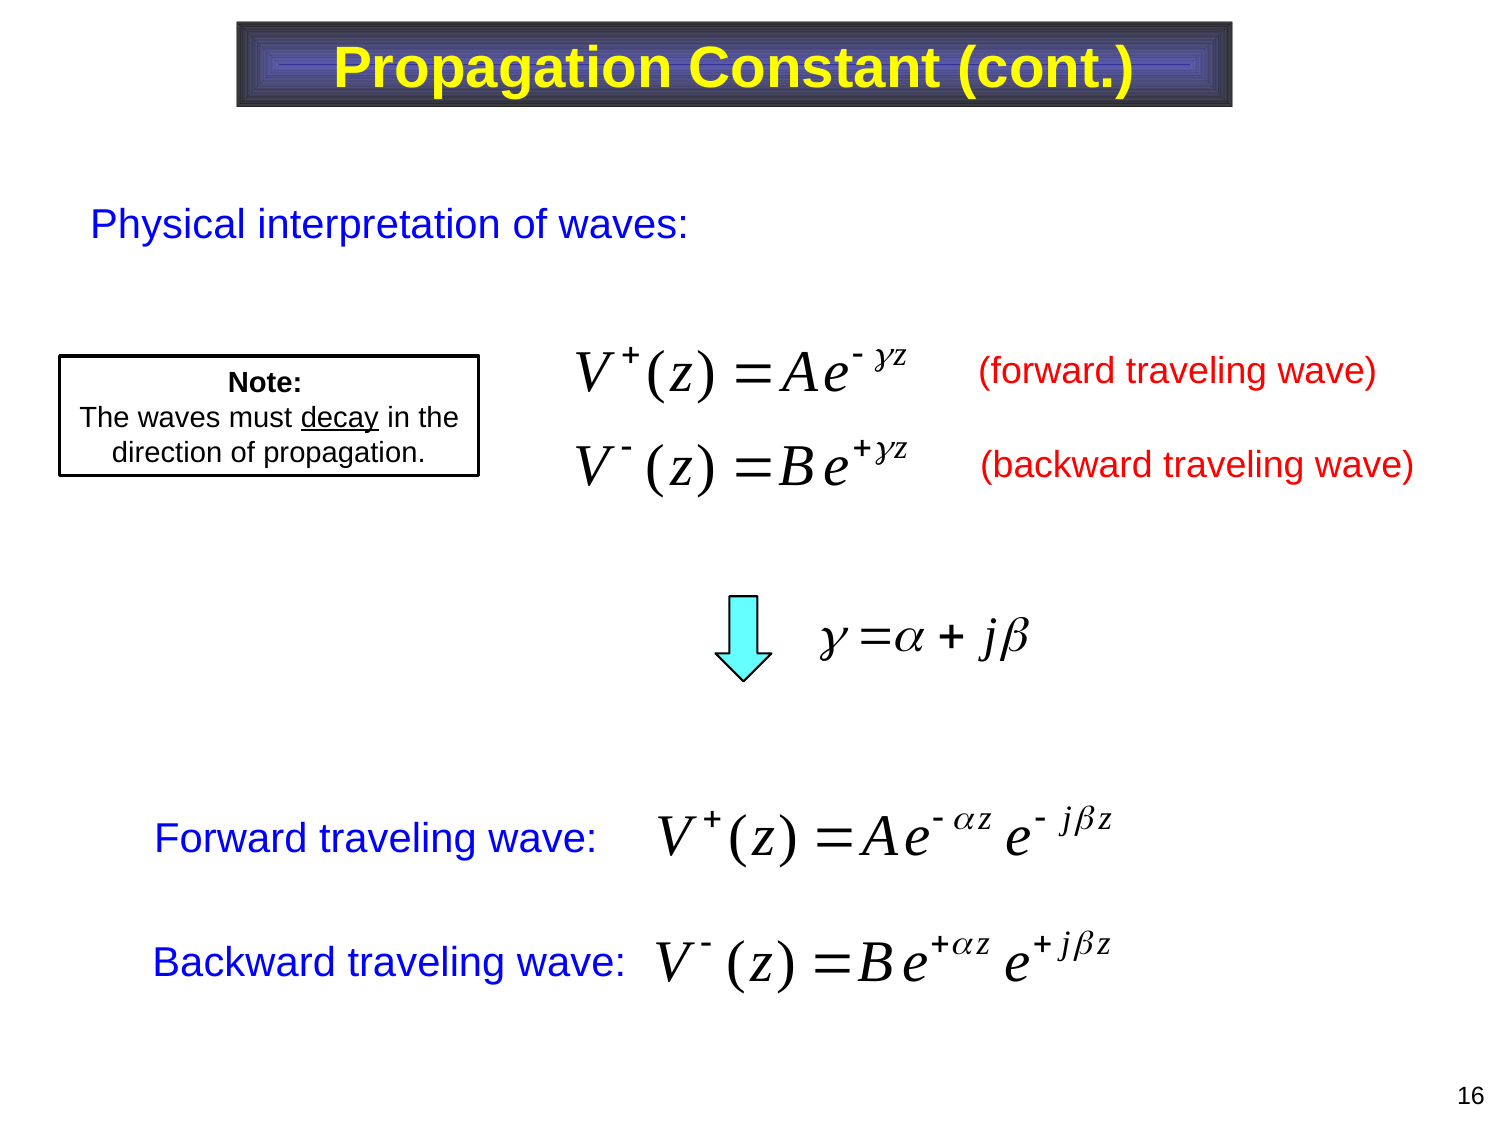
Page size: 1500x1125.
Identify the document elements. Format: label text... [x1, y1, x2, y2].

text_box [813, 610, 1040, 671]
text_box Propagation Constant (cont.) [236, 21, 1233, 107]
text_box Forward traveling wave: [139, 803, 613, 869]
text_box Physical interpretation of waves: [75, 189, 740, 255]
text_box Backward traveling wave: [137, 927, 642, 993]
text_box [570, 421, 922, 511]
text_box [651, 791, 1126, 881]
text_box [570, 327, 922, 417]
slide_number 16 [1149, 1065, 1500, 1125]
text_box [713, 594, 774, 684]
text_box (forward traveling wave) [963, 338, 1393, 399]
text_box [650, 916, 1124, 1006]
text_box Note: The waves must decay in the direction of propagation. [59, 355, 479, 476]
text_box (backward traveling wave) [965, 432, 1430, 492]
